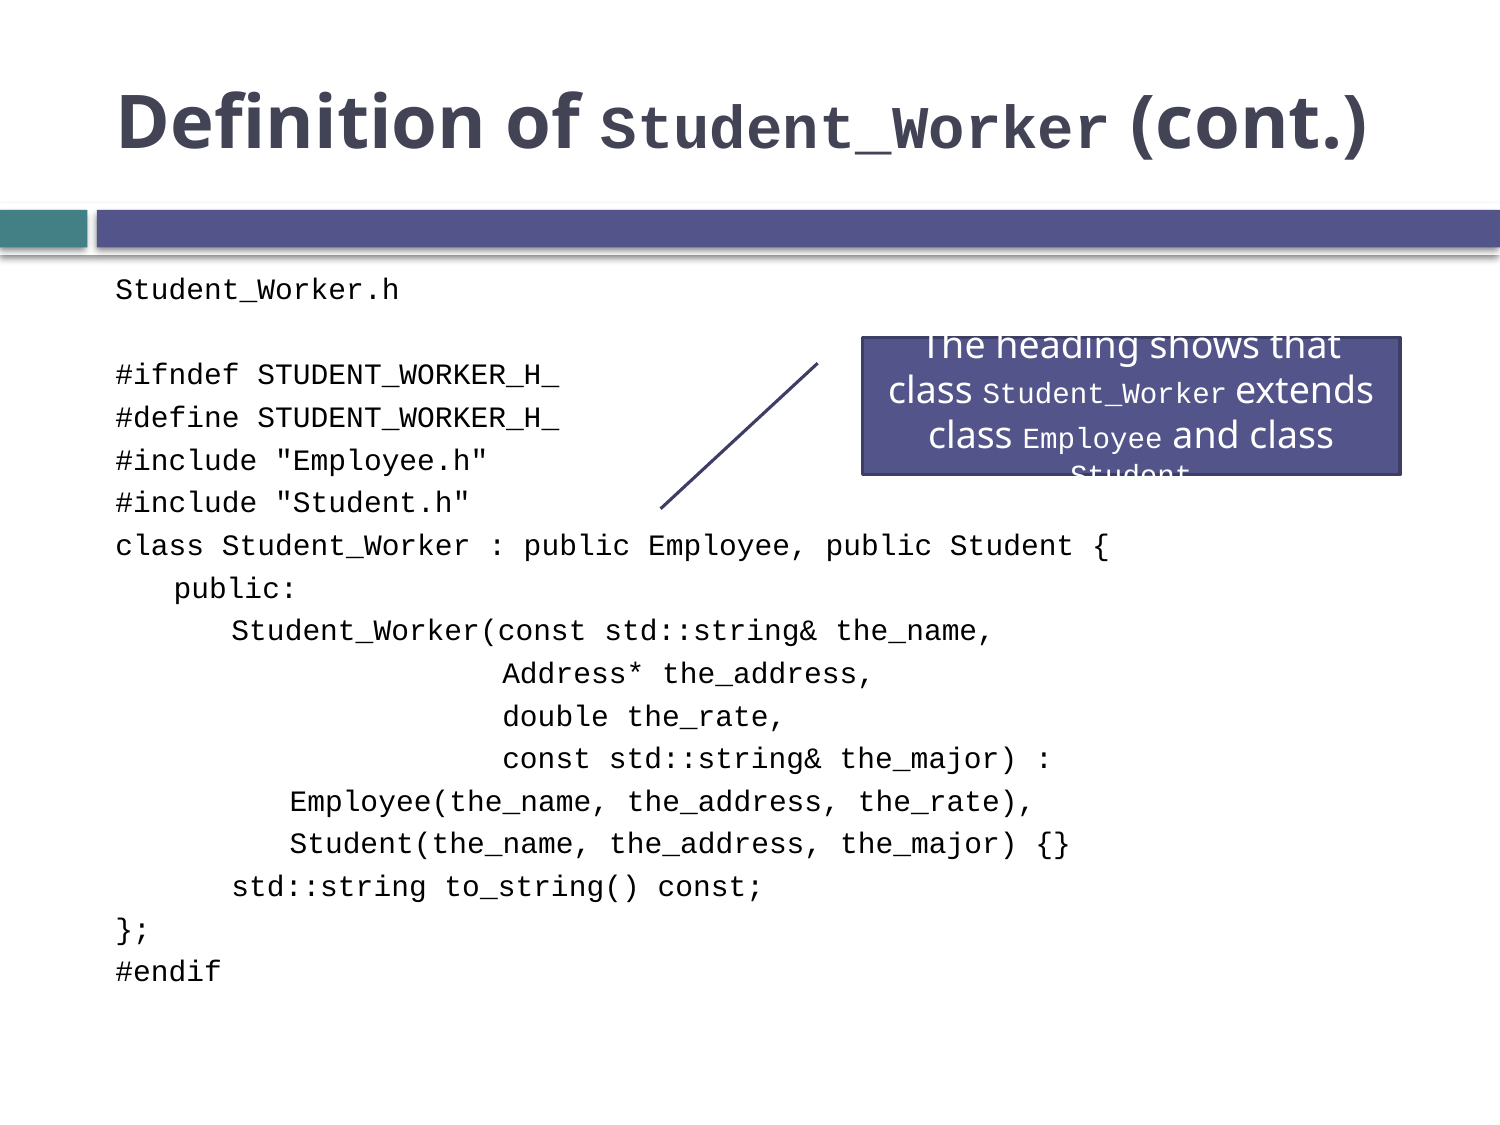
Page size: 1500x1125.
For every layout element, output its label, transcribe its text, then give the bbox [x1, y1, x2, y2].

title Definition of Student_Worker (cont.) [100, 37, 1439, 201]
text_box The heading shows that class Student_Worker extends class Employee and class Student [861, 336, 1402, 476]
list Student_Worker.h #ifndef STUDENT_WORKER_H_ #define STUDENT_WORKER_H_ #include "Employee.h" #include "Student.h" class Student_Worker : public Employee, public Student { public: Student_Worker(const std::string& the_name, Address* the_address, double the_rate, const std::string& the_major) : Employee(the_name, the_address, the_rate), Student(the_name, the_address, the_major) {} std::string to_string() const; }; #endif [100, 262, 1439, 1001]
text_box The heading shows that class Student_Worker extends class Employee and class Student [659, 362, 819, 510]
